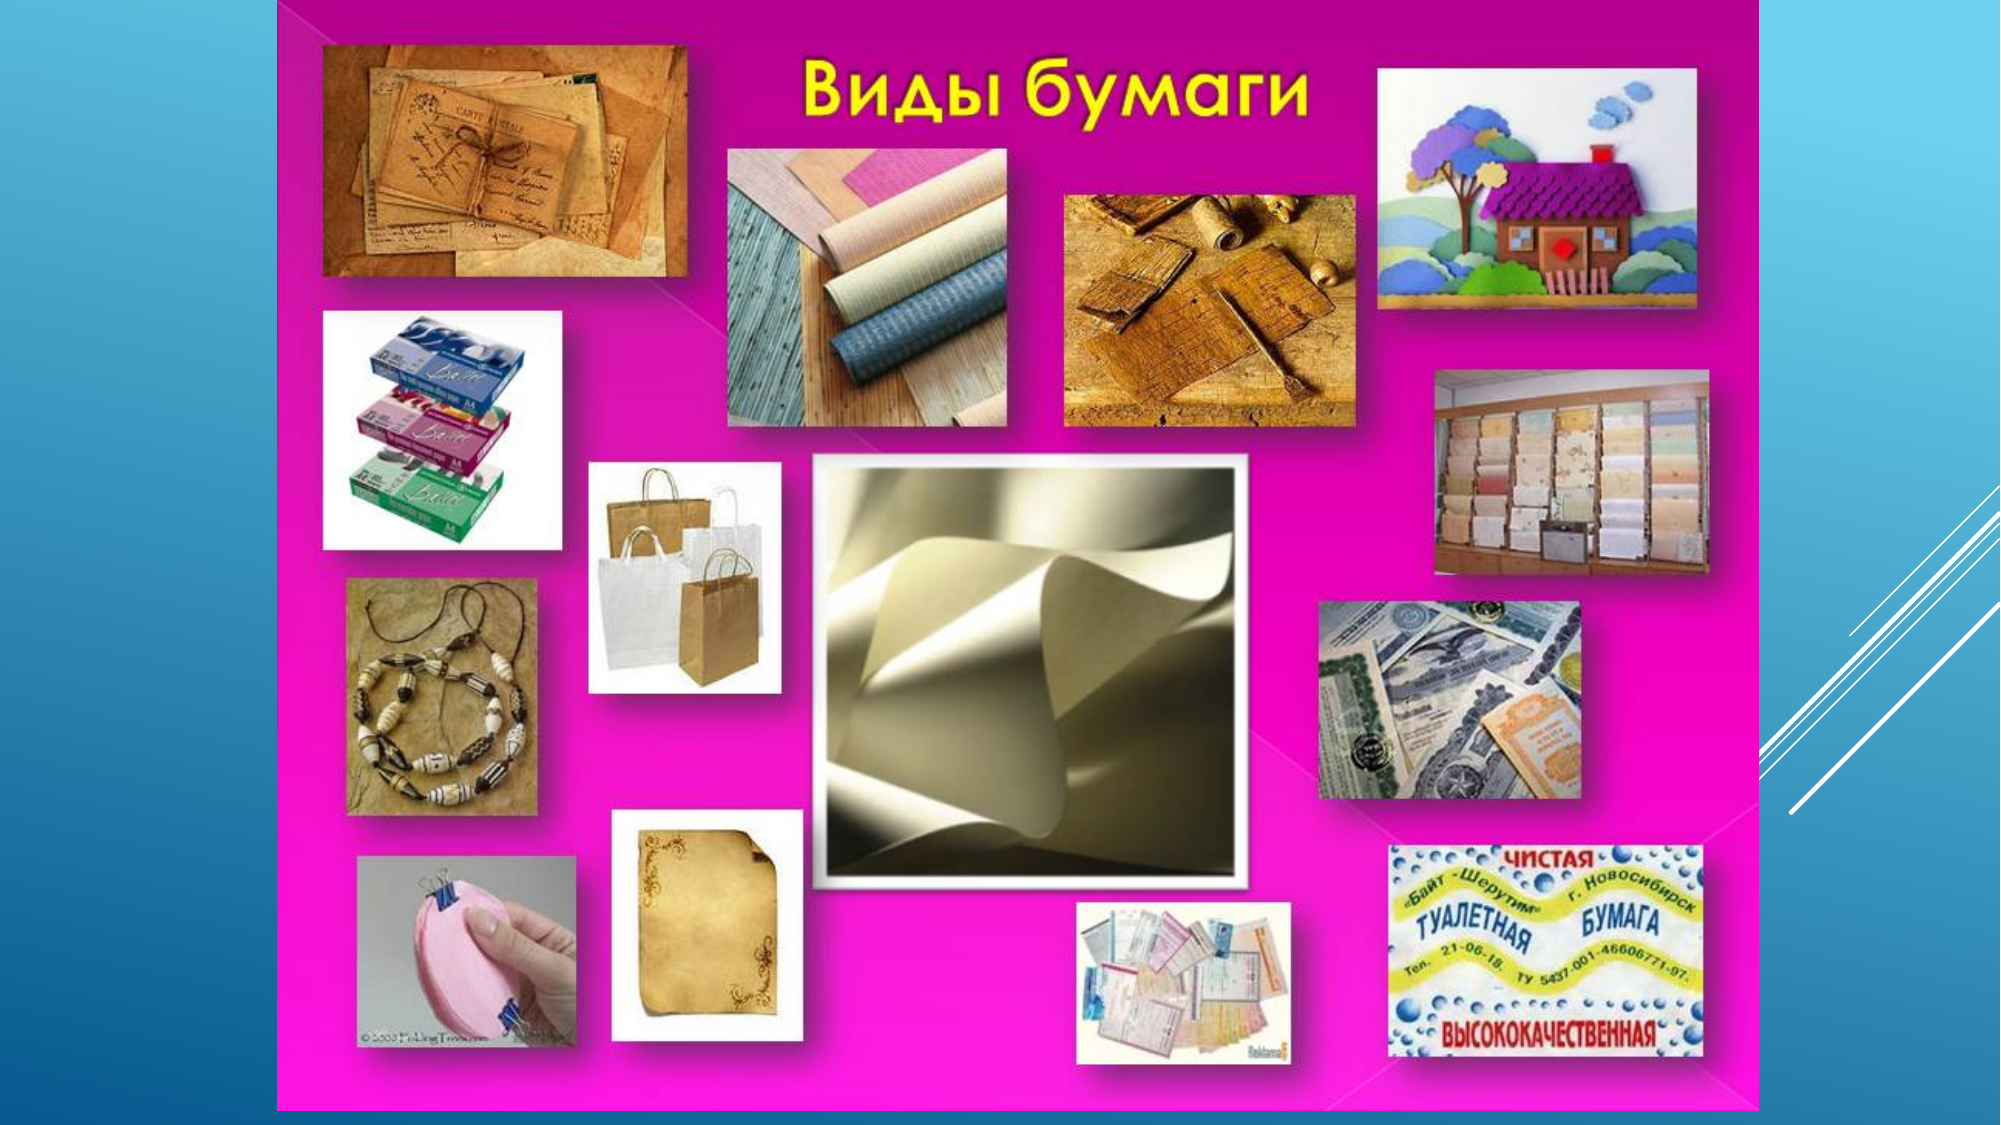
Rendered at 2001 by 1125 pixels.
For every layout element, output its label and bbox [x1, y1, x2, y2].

picture [277, 0, 1759, 1111]
